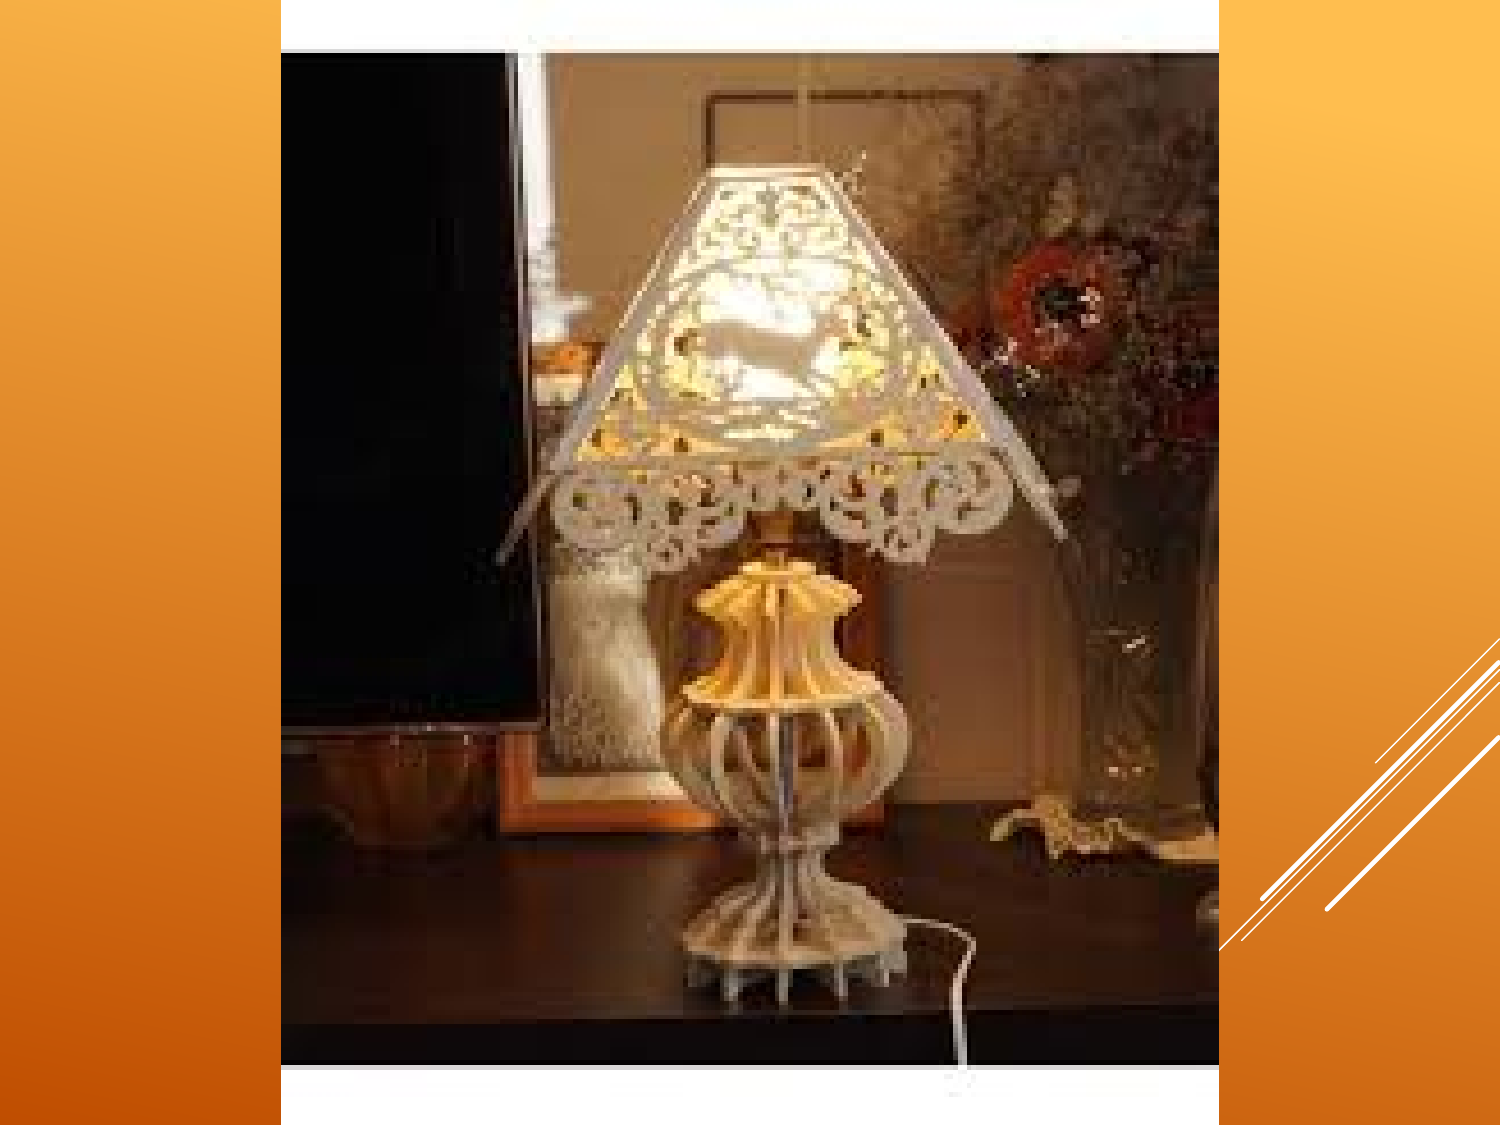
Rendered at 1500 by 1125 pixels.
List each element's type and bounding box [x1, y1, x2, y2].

picture [281, 0, 1219, 1125]
